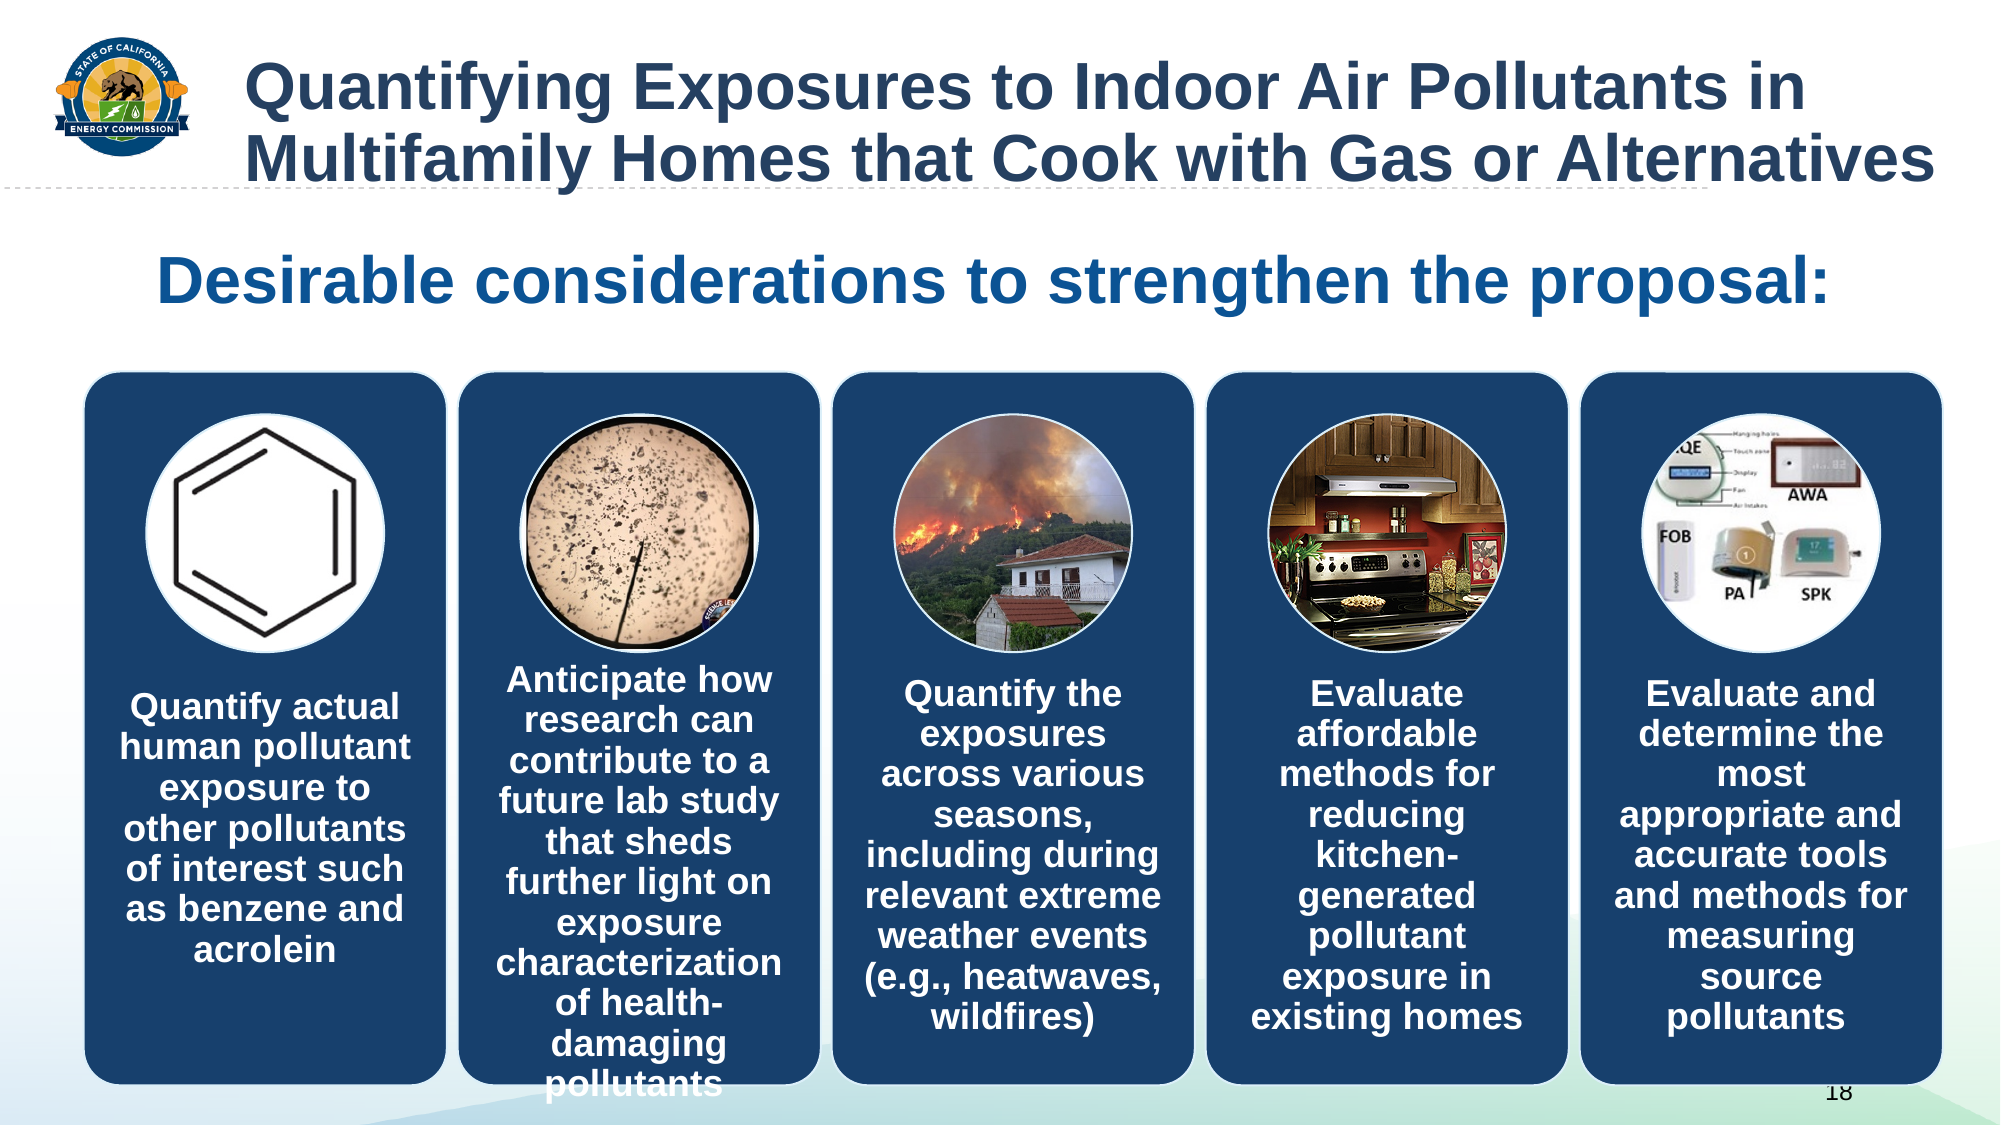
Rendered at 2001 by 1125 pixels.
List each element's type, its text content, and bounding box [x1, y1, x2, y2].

slide_number 18 [1572, 1086, 1869, 1121]
title Quantifying Exposures to Indoor Air Pollutants in Multifamily Homes that Cook with Gas or Alternatives [229, 38, 1988, 210]
text_box Desirable considerations to strengthen the proposal: [141, 238, 1899, 371]
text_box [83, 371, 1943, 1086]
picture [0, 0, 2001, 1125]
